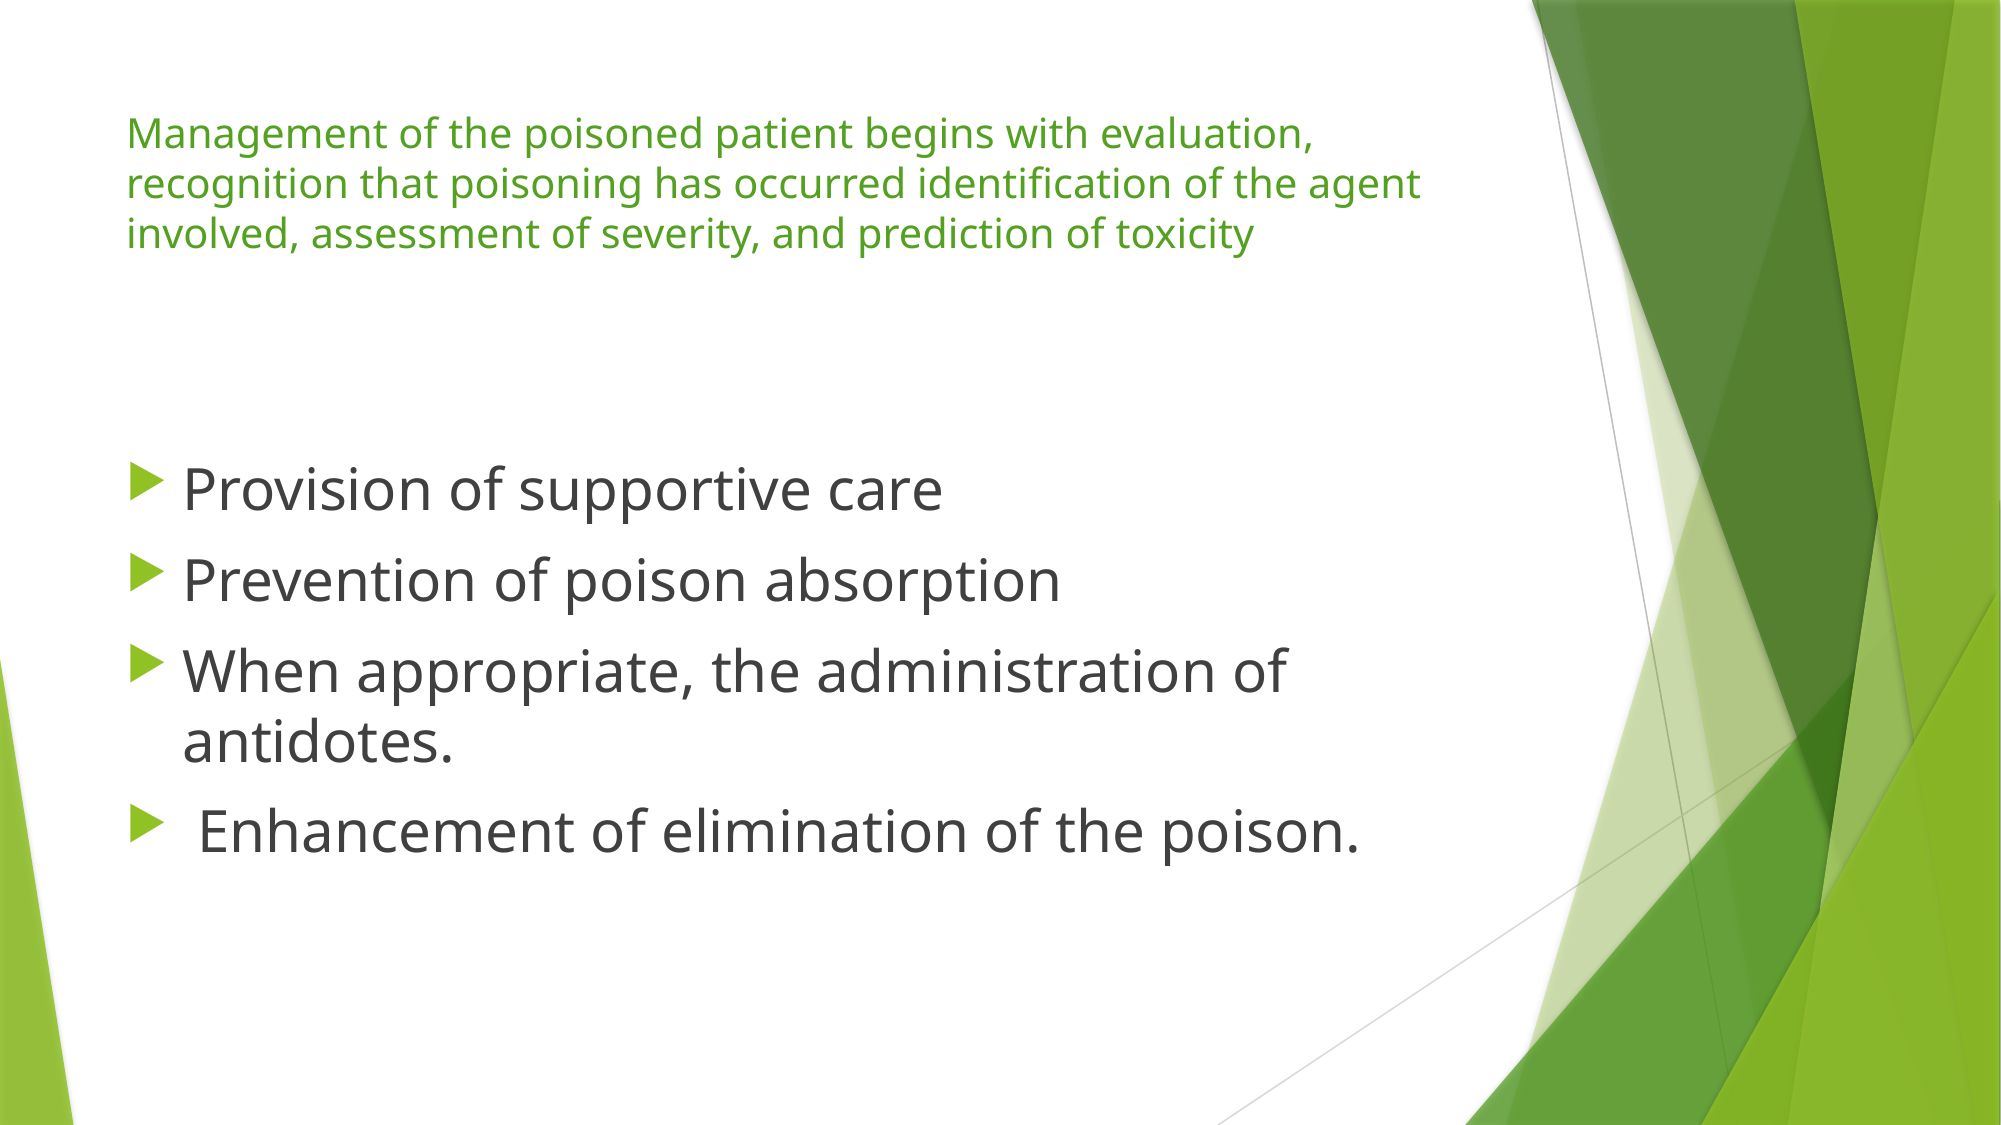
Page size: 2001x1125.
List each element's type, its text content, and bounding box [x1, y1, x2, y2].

title Management of the poisoned patient begins with evaluation, recognition that poisoning has occurred identification of the agent involved, assessment of severity, and prediction of toxicity [111, 99, 1522, 317]
list Provision of supportive care Prevention of poison absorption When appropriate, the administration of antidotes. Enhancement of elimination of the poison. [111, 354, 1522, 992]
